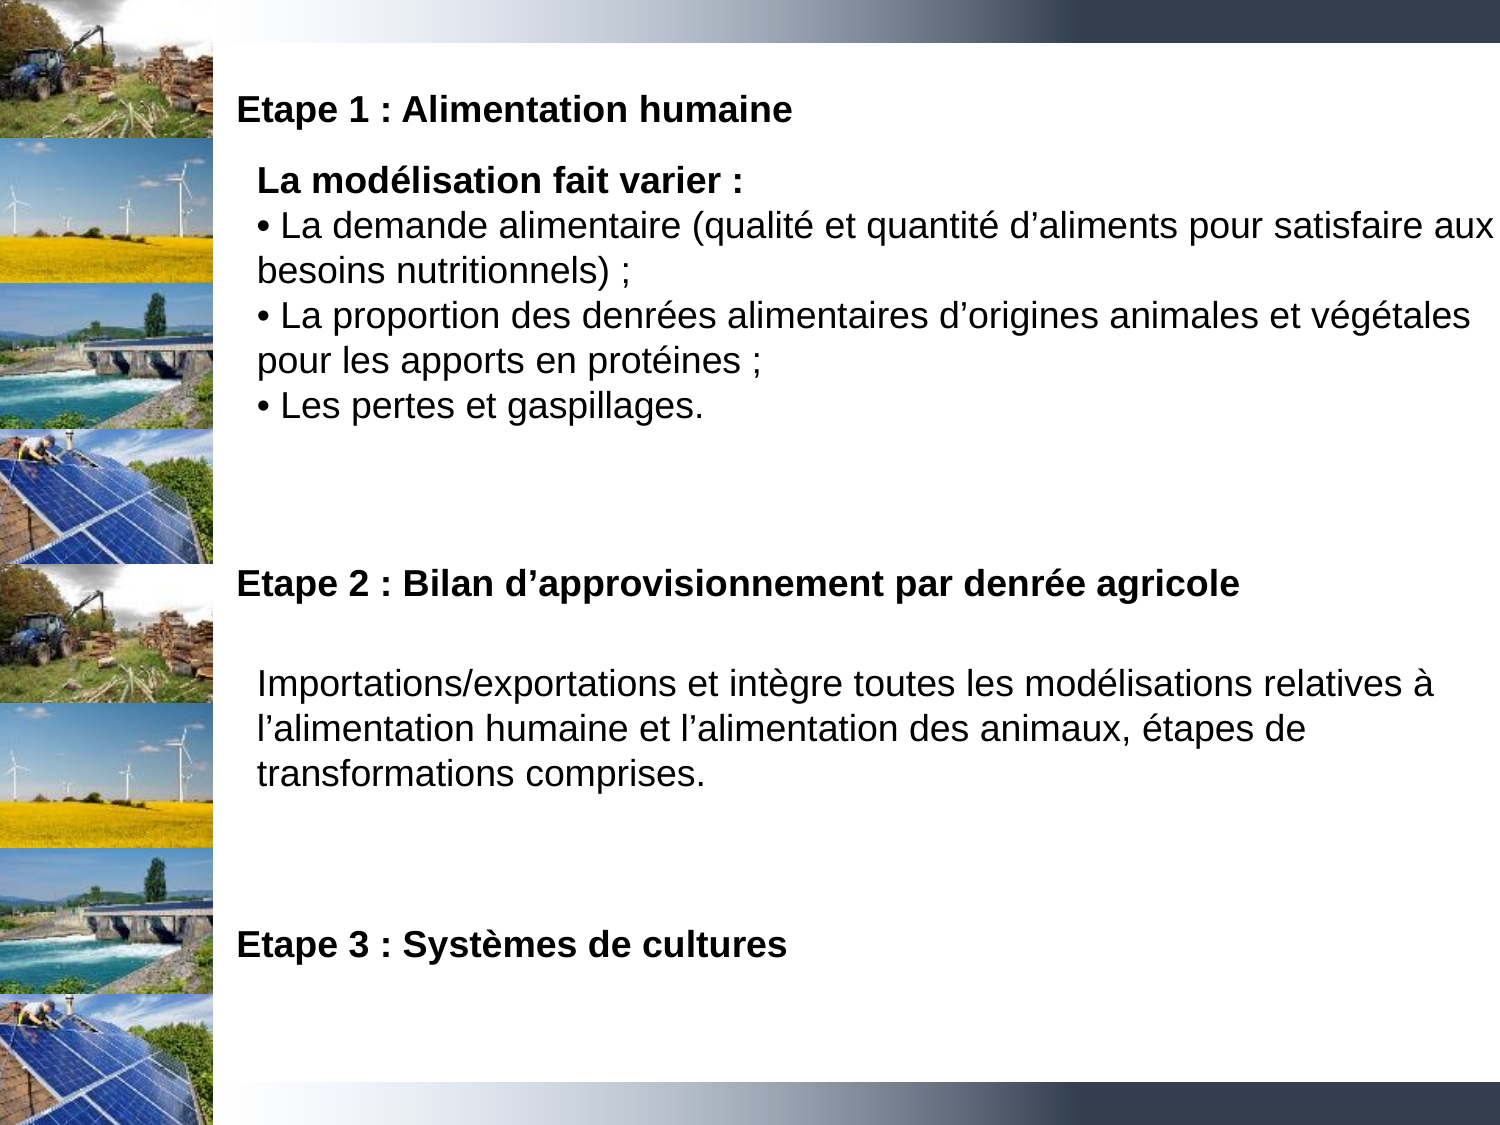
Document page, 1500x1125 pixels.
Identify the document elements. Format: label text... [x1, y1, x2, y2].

text_box La modélisation fait varier : • La demande alimentaire (qualité et quantité d’aliments pour satisfaire aux besoins nutritionnels) ; • La proportion des denrées alimentaires d’origines animales et végétales pour les apports en protéines ; • Les pertes et gaspillages. [242, 148, 1500, 434]
text_box Etape 1 : Alimentation humaine [221, 78, 1081, 138]
text_box [218, 1082, 1500, 1125]
text_box Etape 3 : Systèmes de cultures [221, 912, 1088, 972]
text_box [218, 0, 1500, 43]
text_box Importations/exportations et intègre toutes les modélisations relatives à l’alimentation humaine et l’alimentation des animaux, étapes de transformations comprises. [242, 651, 1496, 802]
text_box Etape 2 : Bilan d’approvisionnement par denrée agricole [221, 551, 1357, 612]
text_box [0, 0, 213, 1125]
